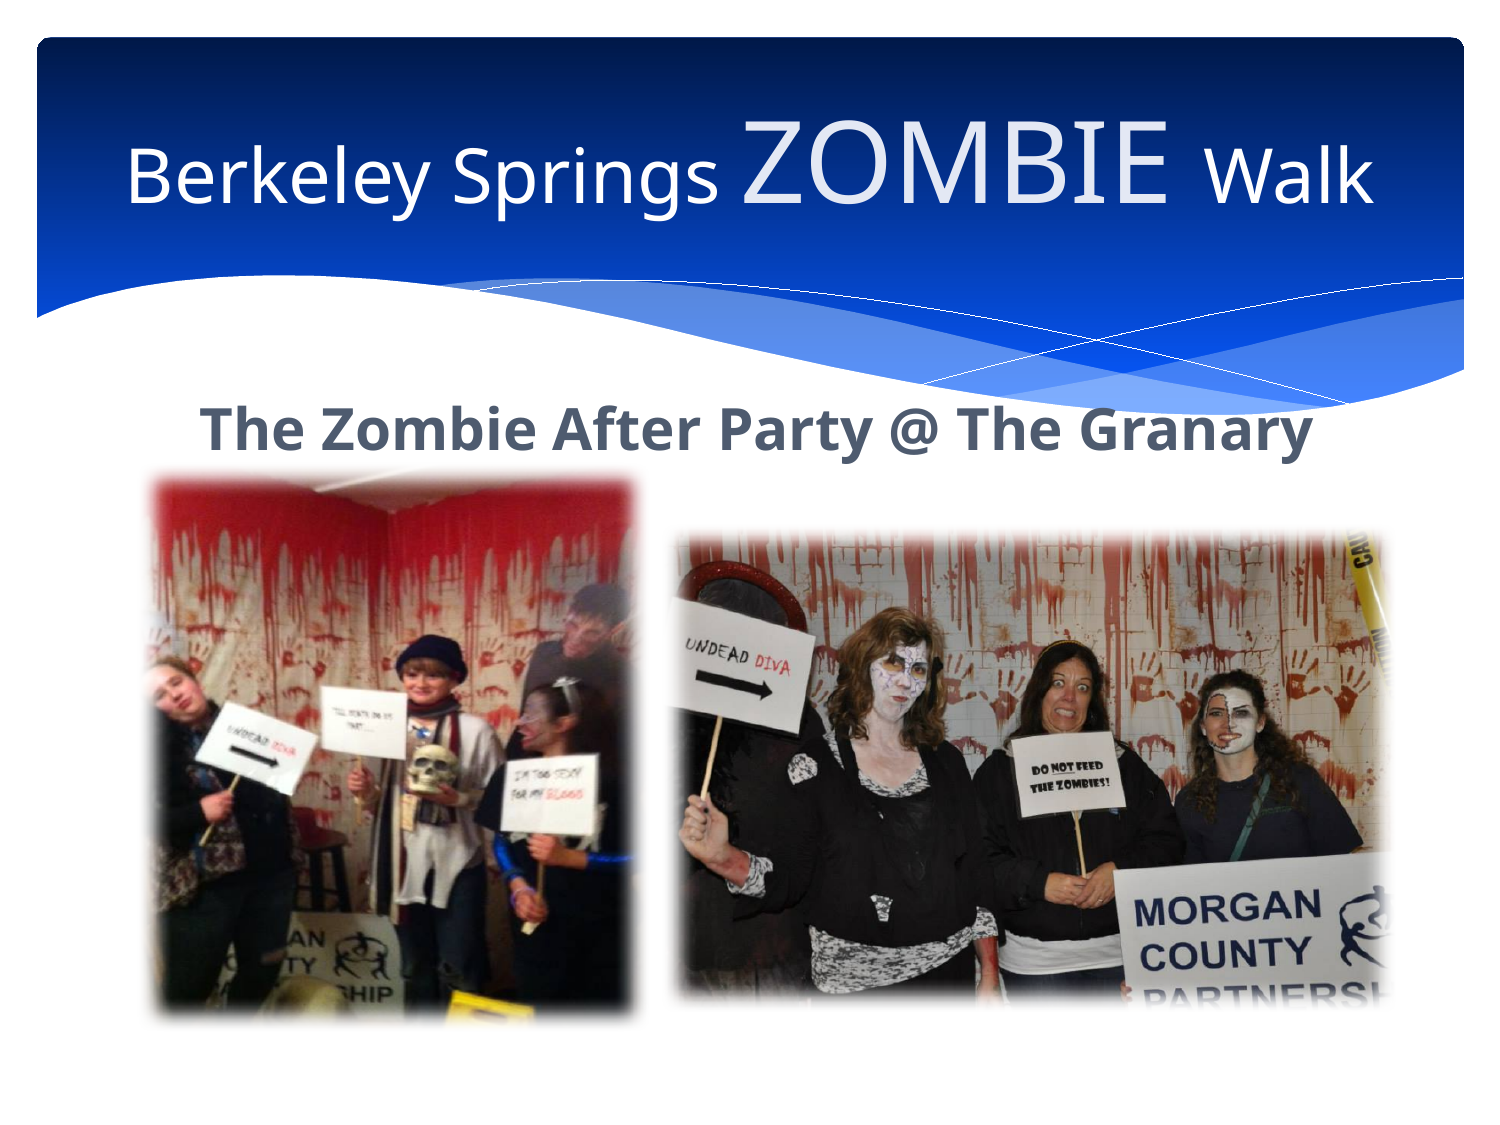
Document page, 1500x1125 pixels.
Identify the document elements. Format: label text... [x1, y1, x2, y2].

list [137, 462, 651, 1032]
title Berkeley Springs ZOMBIE Walk [75, 55, 1425, 261]
list The Zombie After Party @ The Granary [125, 375, 1389, 480]
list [662, 524, 1396, 1013]
